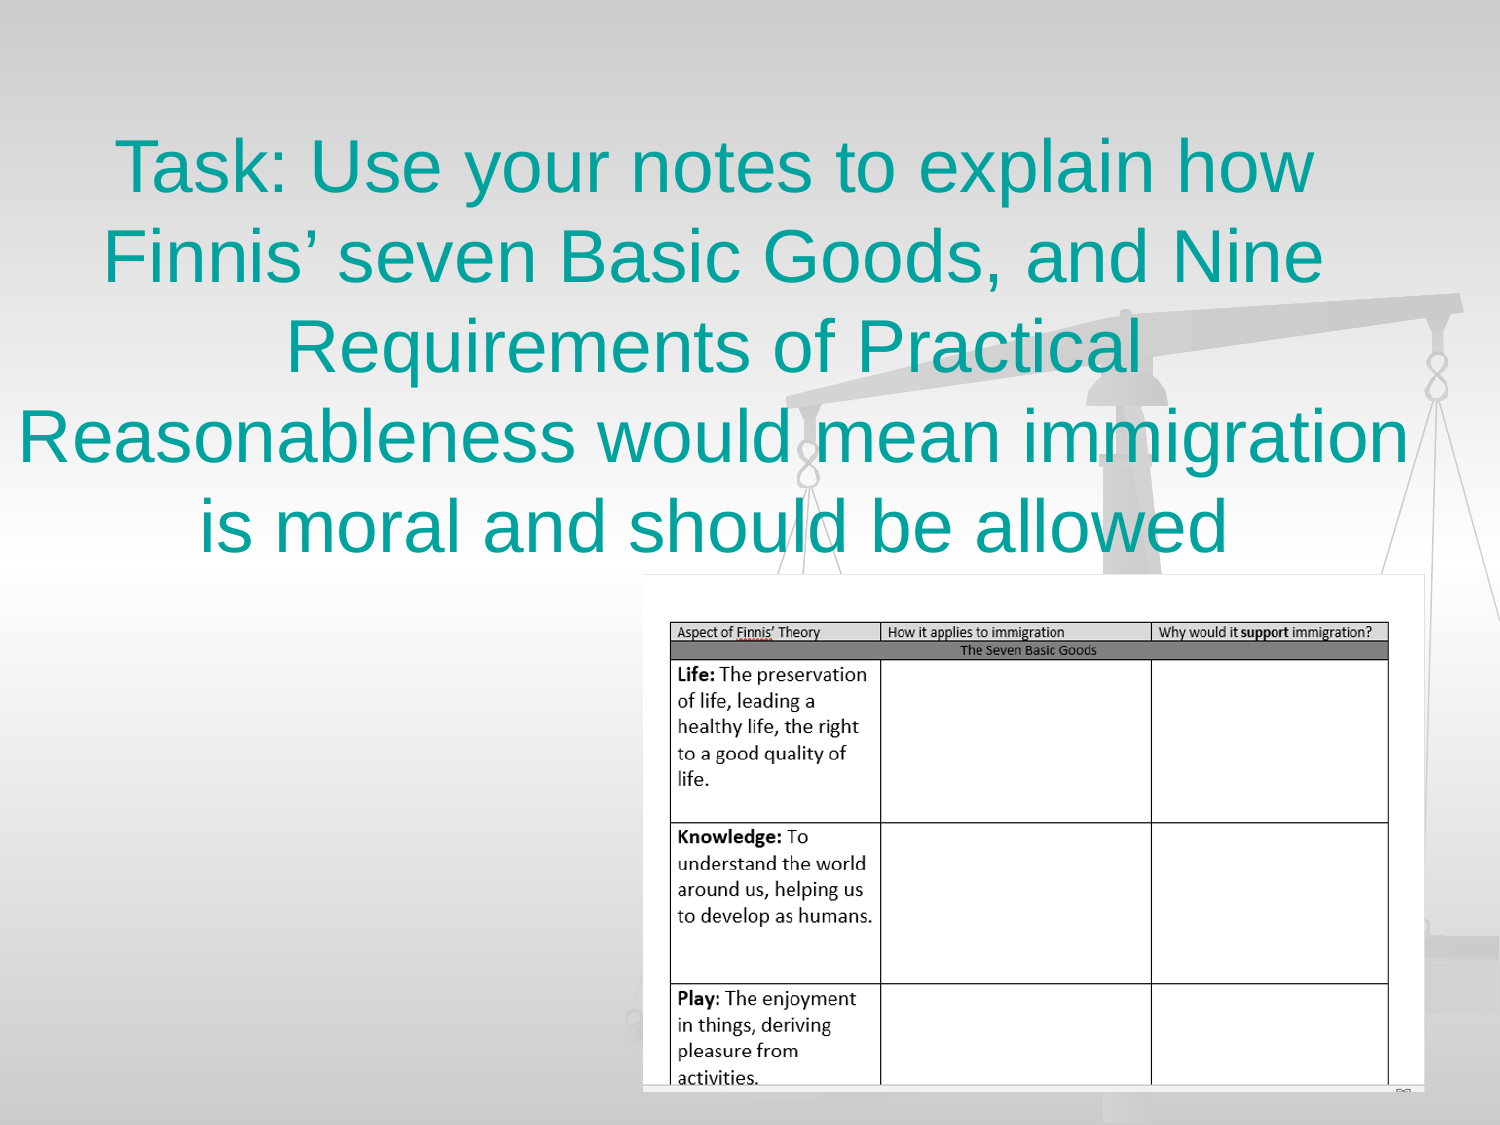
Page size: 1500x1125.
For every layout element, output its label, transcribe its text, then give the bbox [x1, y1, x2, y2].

title Task: Use your notes to explain how Finnis’ seven Basic Goods, and Nine Requirements of Practical Reasonableness would mean immigration is moral and should be allowed [0, 18, 1430, 667]
picture [643, 573, 1425, 1092]
